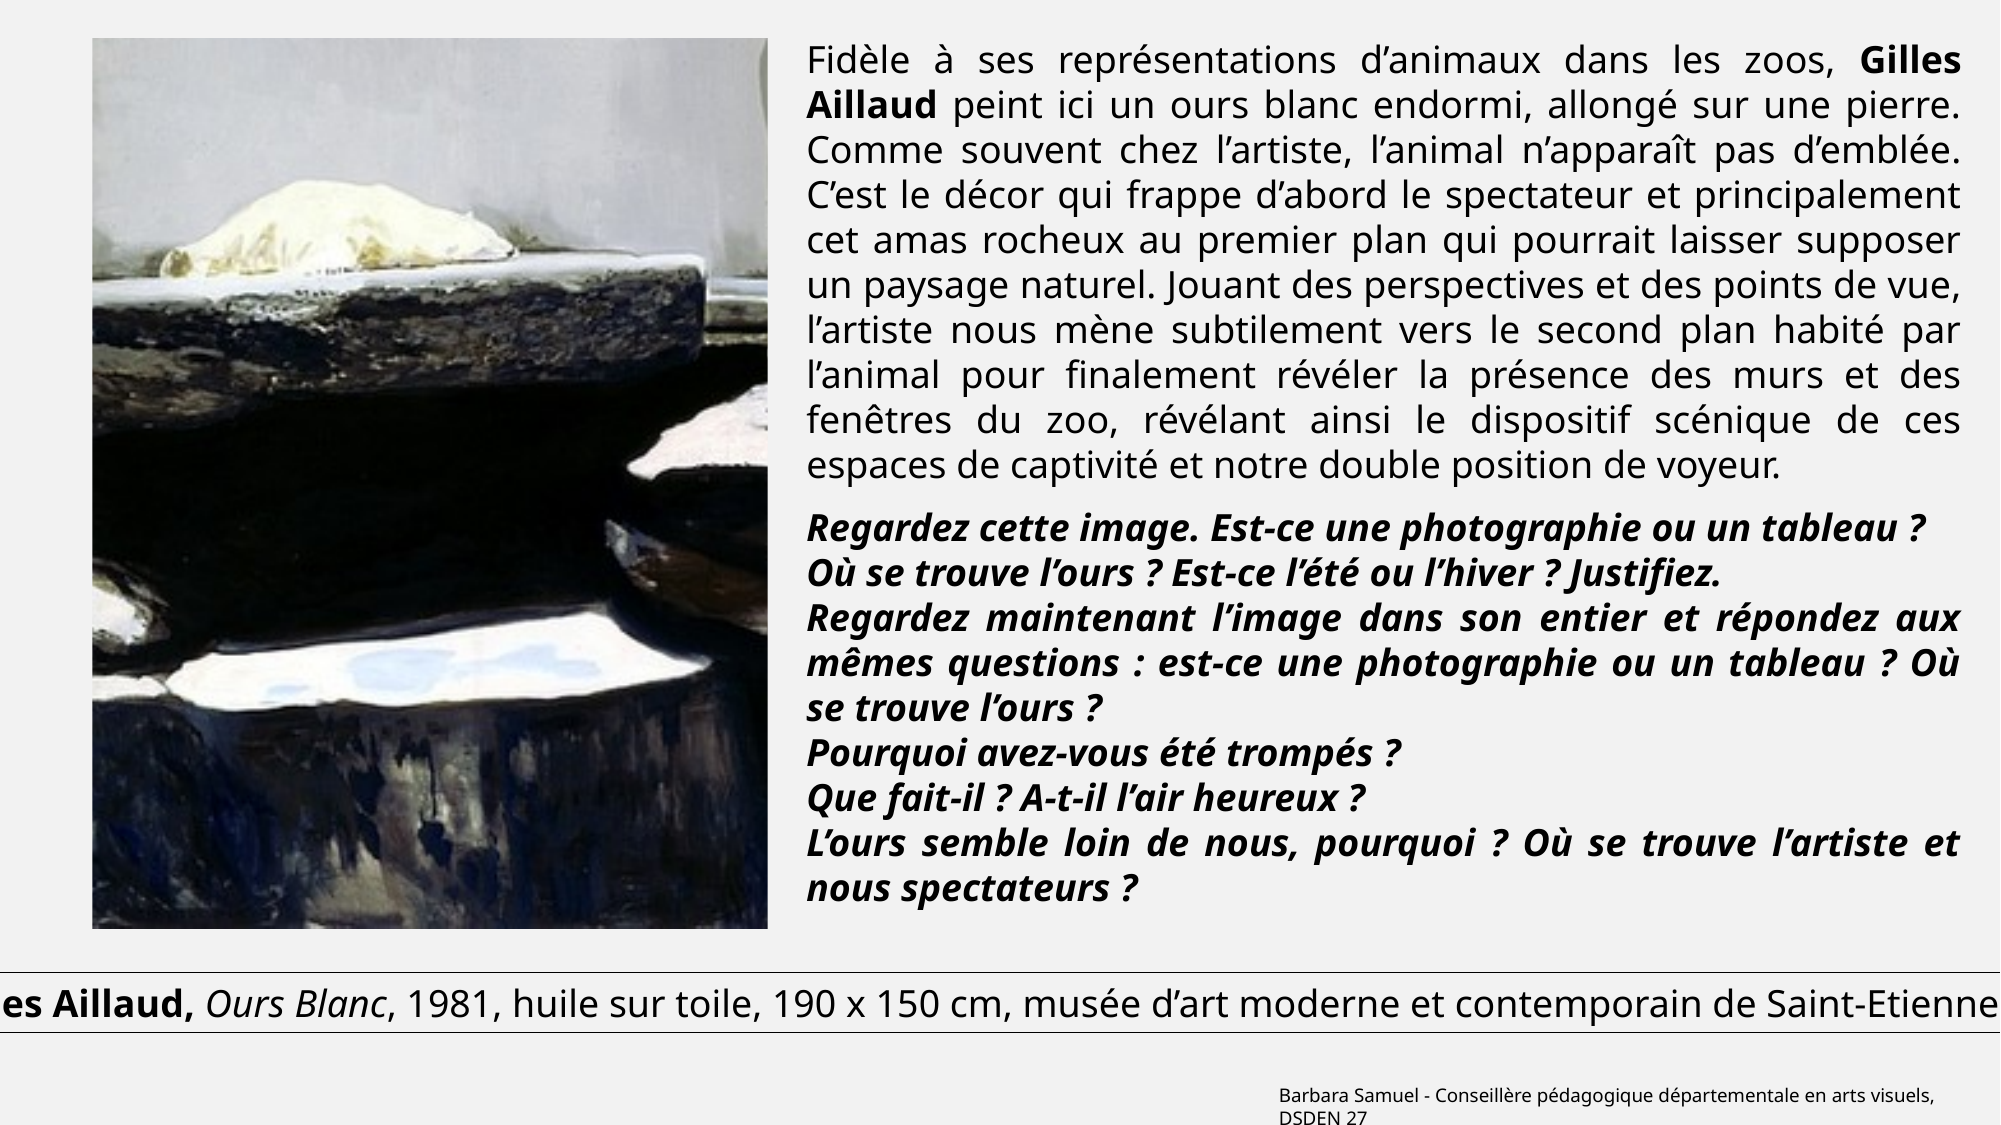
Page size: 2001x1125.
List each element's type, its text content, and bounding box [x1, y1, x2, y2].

text_box Fidèle à ses représentations d’animaux dans les zoos, Gilles Aillaud peint ici un ours blanc endormi, allongé sur une pierre. Comme souvent chez l’artiste, l’animal n’apparaît pas d’emblée. C’est le décor qui frappe d’abord le spectateur et principalement cet amas rocheux au premier plan qui pourrait laisser supposer un paysage naturel. Jouant des perspectives et des points de vue, l’artiste nous mène subtilement vers le second plan habité par l’animal pour finalement révéler la présence des murs et des fenêtres du zoo, révélant ainsi le dispositif scénique de ces espaces de captivité et notre double position de voyeur. [791, 29, 1977, 494]
text_box Barbara Samuel - Conseillère pédagogique départementale en arts visuels, DSDEN 27 [1264, 1076, 2000, 1125]
text_box Gilles Aillaud, Ours Blanc, 1981, huile sur toile, 190 x 150 cm, musée d’art moderne et contemporain de Saint-Etienne. [0, 972, 2000, 1033]
text_box Regardez cette image. Est-ce une photographie ou un tableau ? Où se trouve l’ours ? Est-ce l’été ou l’hiver ? Justifiez. Regardez maintenant l’image dans son entier et répondez aux mêmes questions : est-ce une photographie ou un tableau ? Où se trouve l’ours ? Pourquoi avez-vous été trompés ? Que fait-il ? A-t-il l’air heureux ? L’ours semble loin de nous, pourquoi ? Où se trouve l’artiste et nous spectateurs ? [791, 496, 1977, 917]
picture [92, 38, 768, 930]
